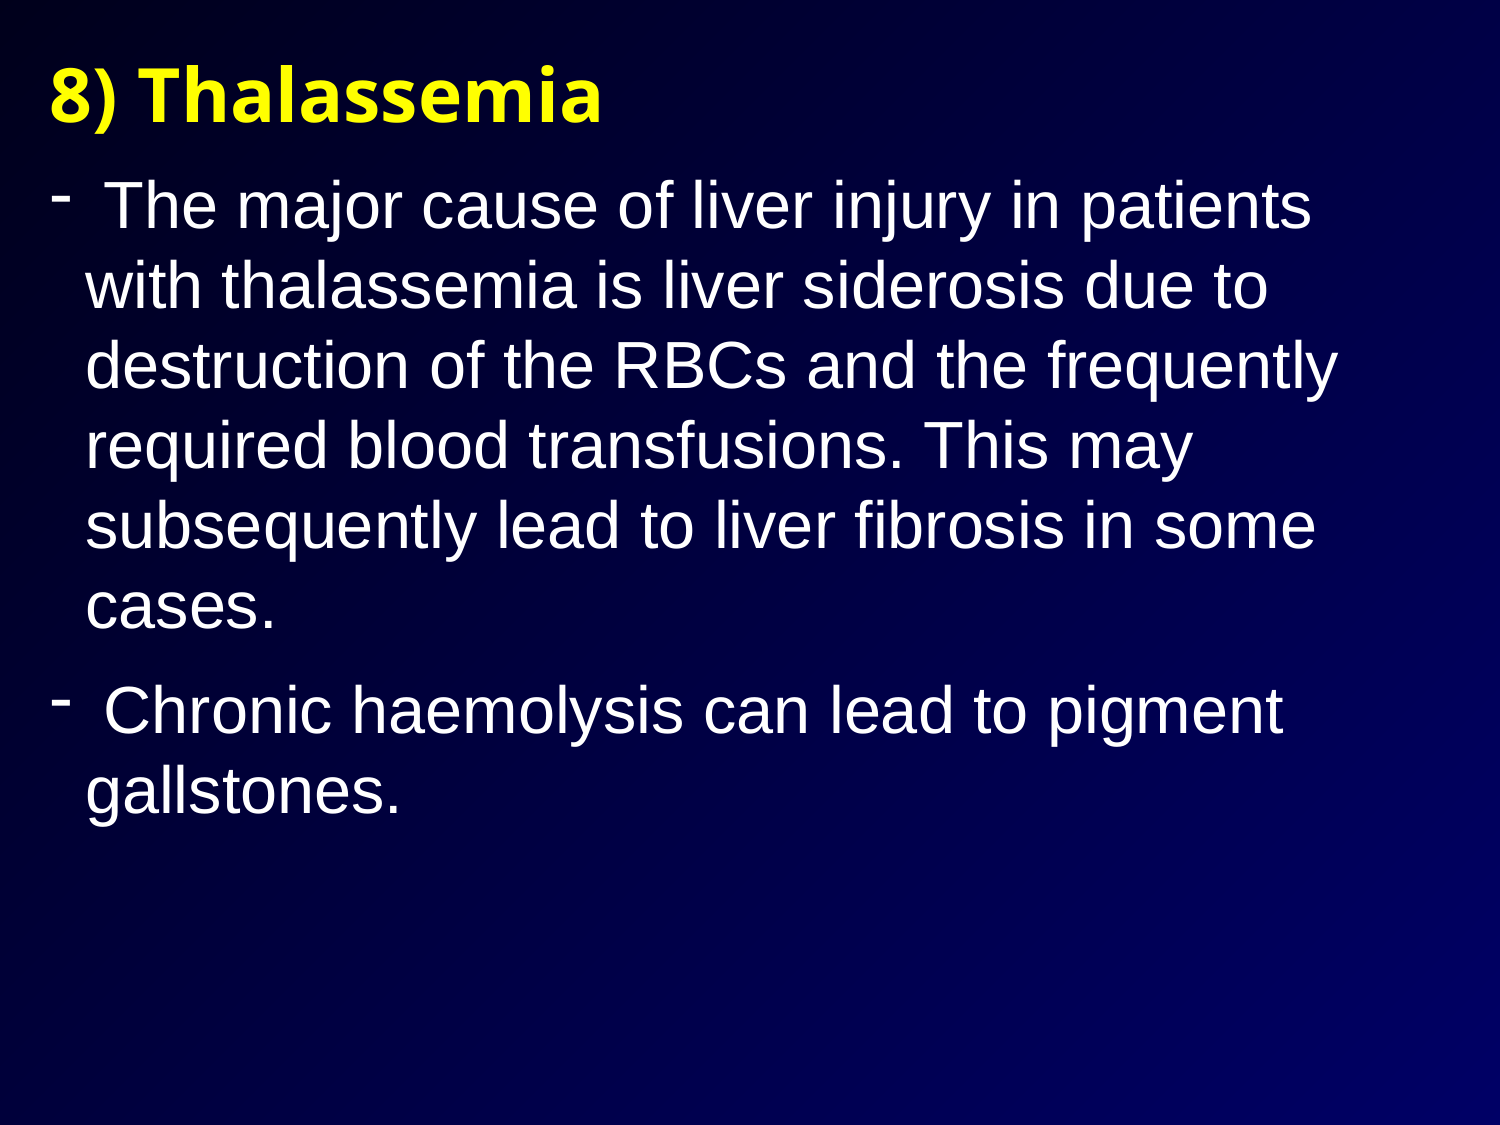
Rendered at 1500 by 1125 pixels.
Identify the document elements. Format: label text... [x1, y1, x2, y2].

text_box 8) Thalassemia The major cause of liver injury in patients with thalassemia is liver siderosis due to destruction of the RBCs and the frequently required blood transfusions. This may subsequently lead to liver fibrosis in some cases. Chronic haemolysis can lead to pigment gallstones. [35, 39, 1465, 835]
